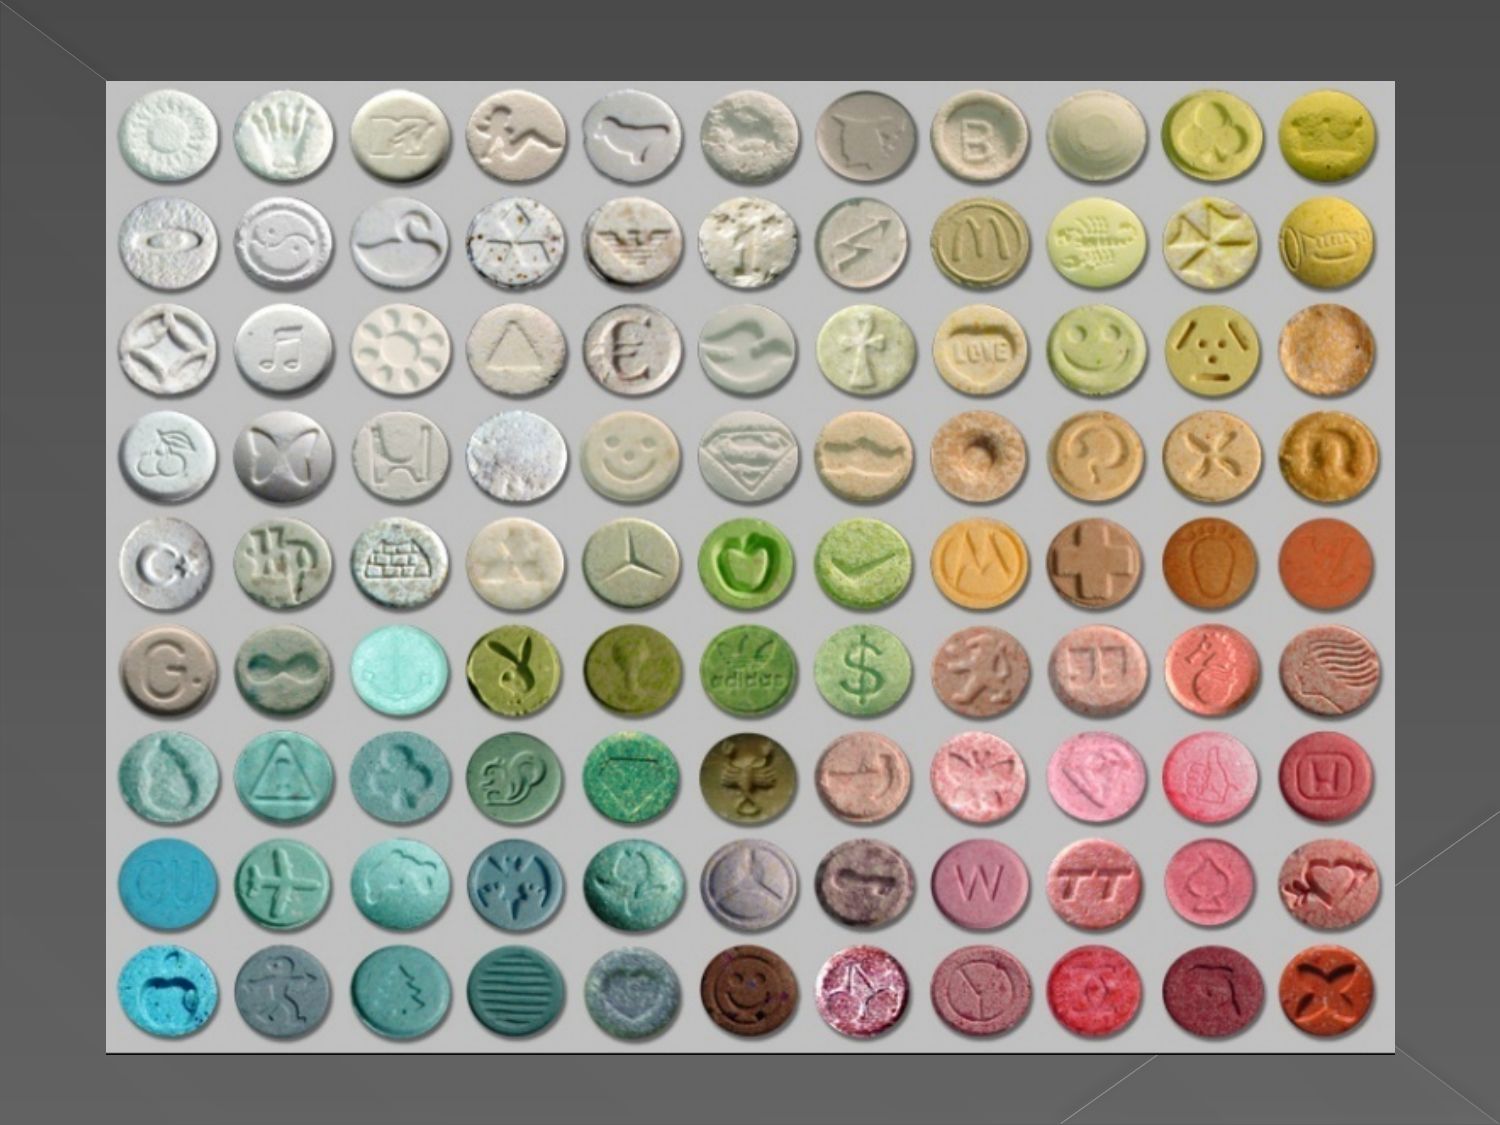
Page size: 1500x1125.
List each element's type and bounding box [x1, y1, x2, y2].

picture [106, 81, 1395, 1055]
